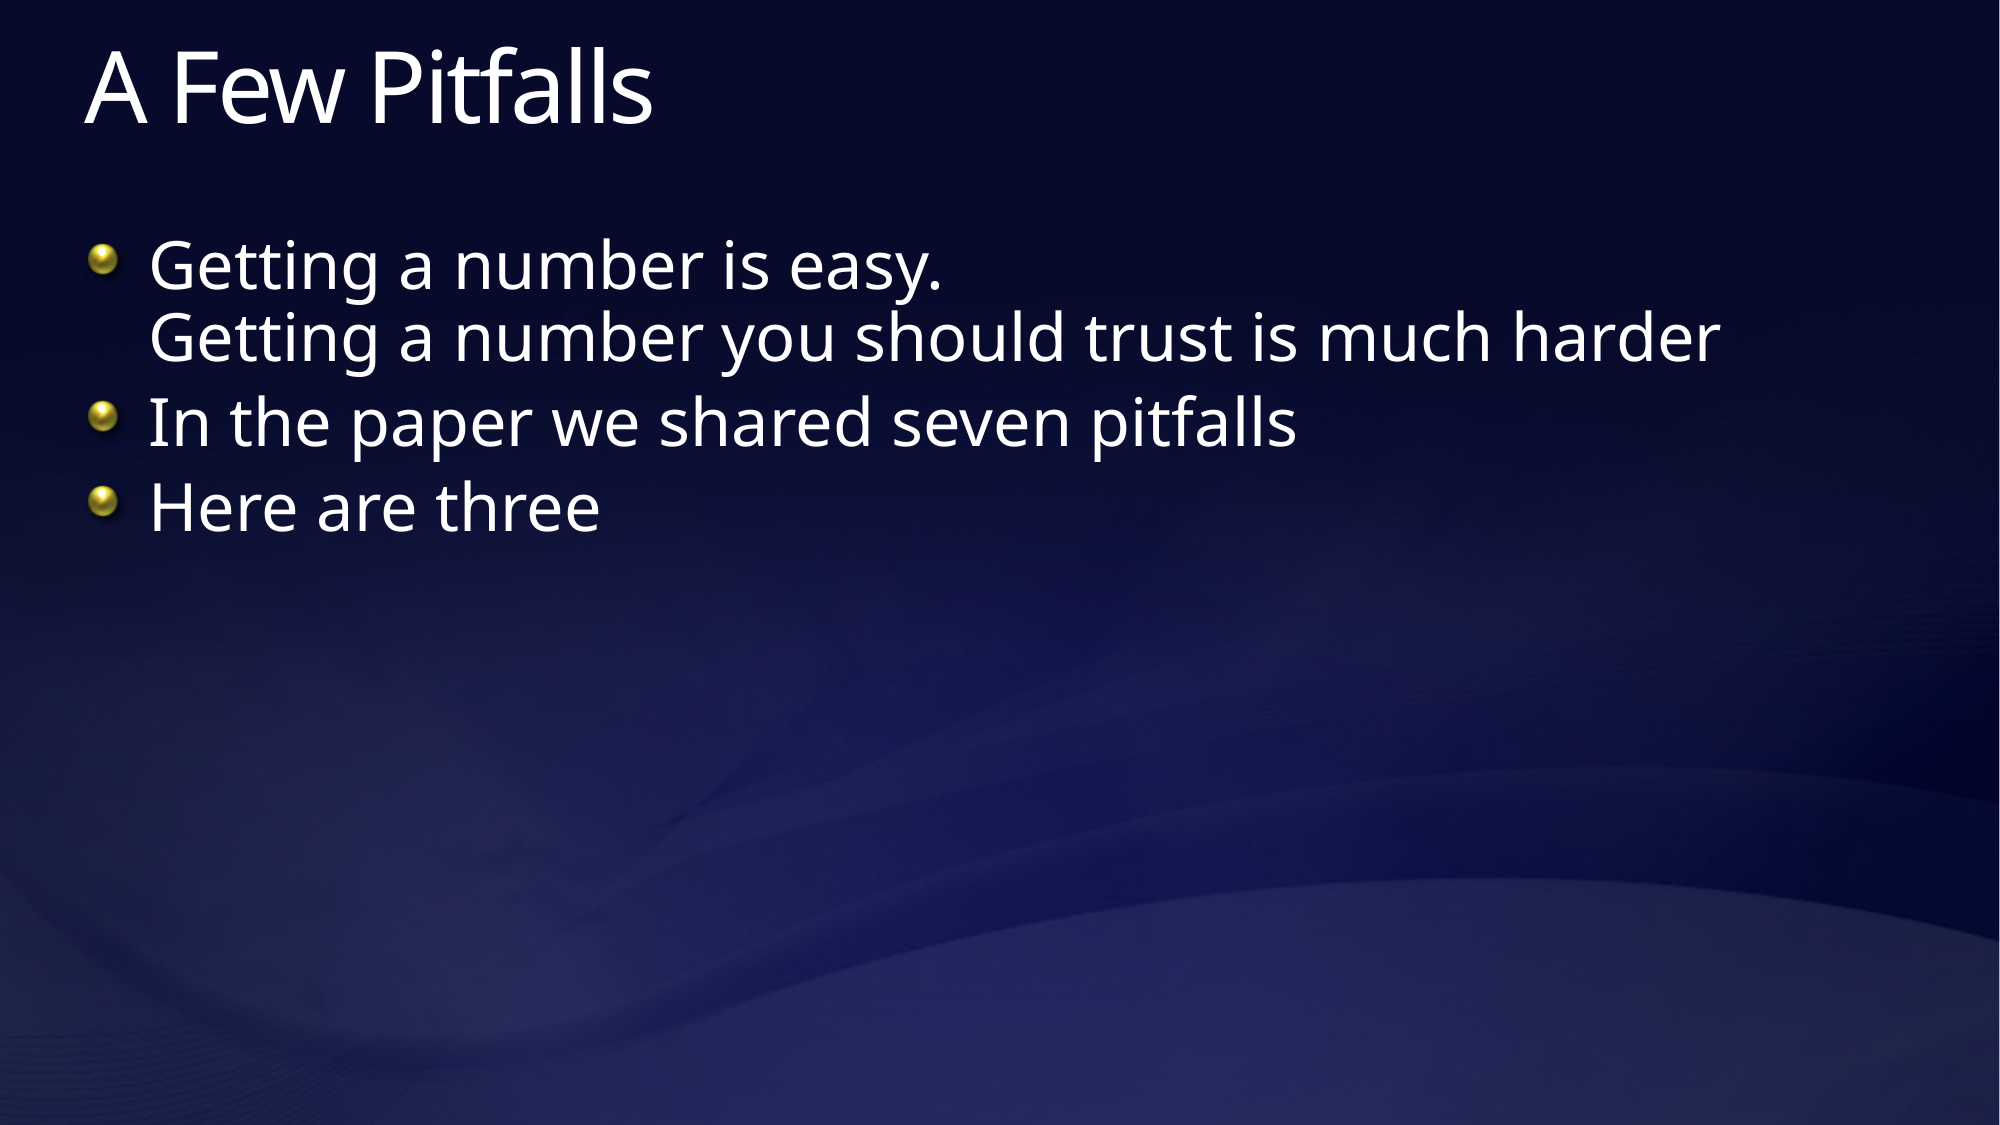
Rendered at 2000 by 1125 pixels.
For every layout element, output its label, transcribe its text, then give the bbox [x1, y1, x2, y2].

list Getting a number is easy. Getting a number you should trust is much harder In the paper we shared seven pitfalls Here are three [83, 231, 1917, 555]
title A Few Pitfalls [84, 37, 1917, 147]
picture [0, 0, 2000, 1125]
